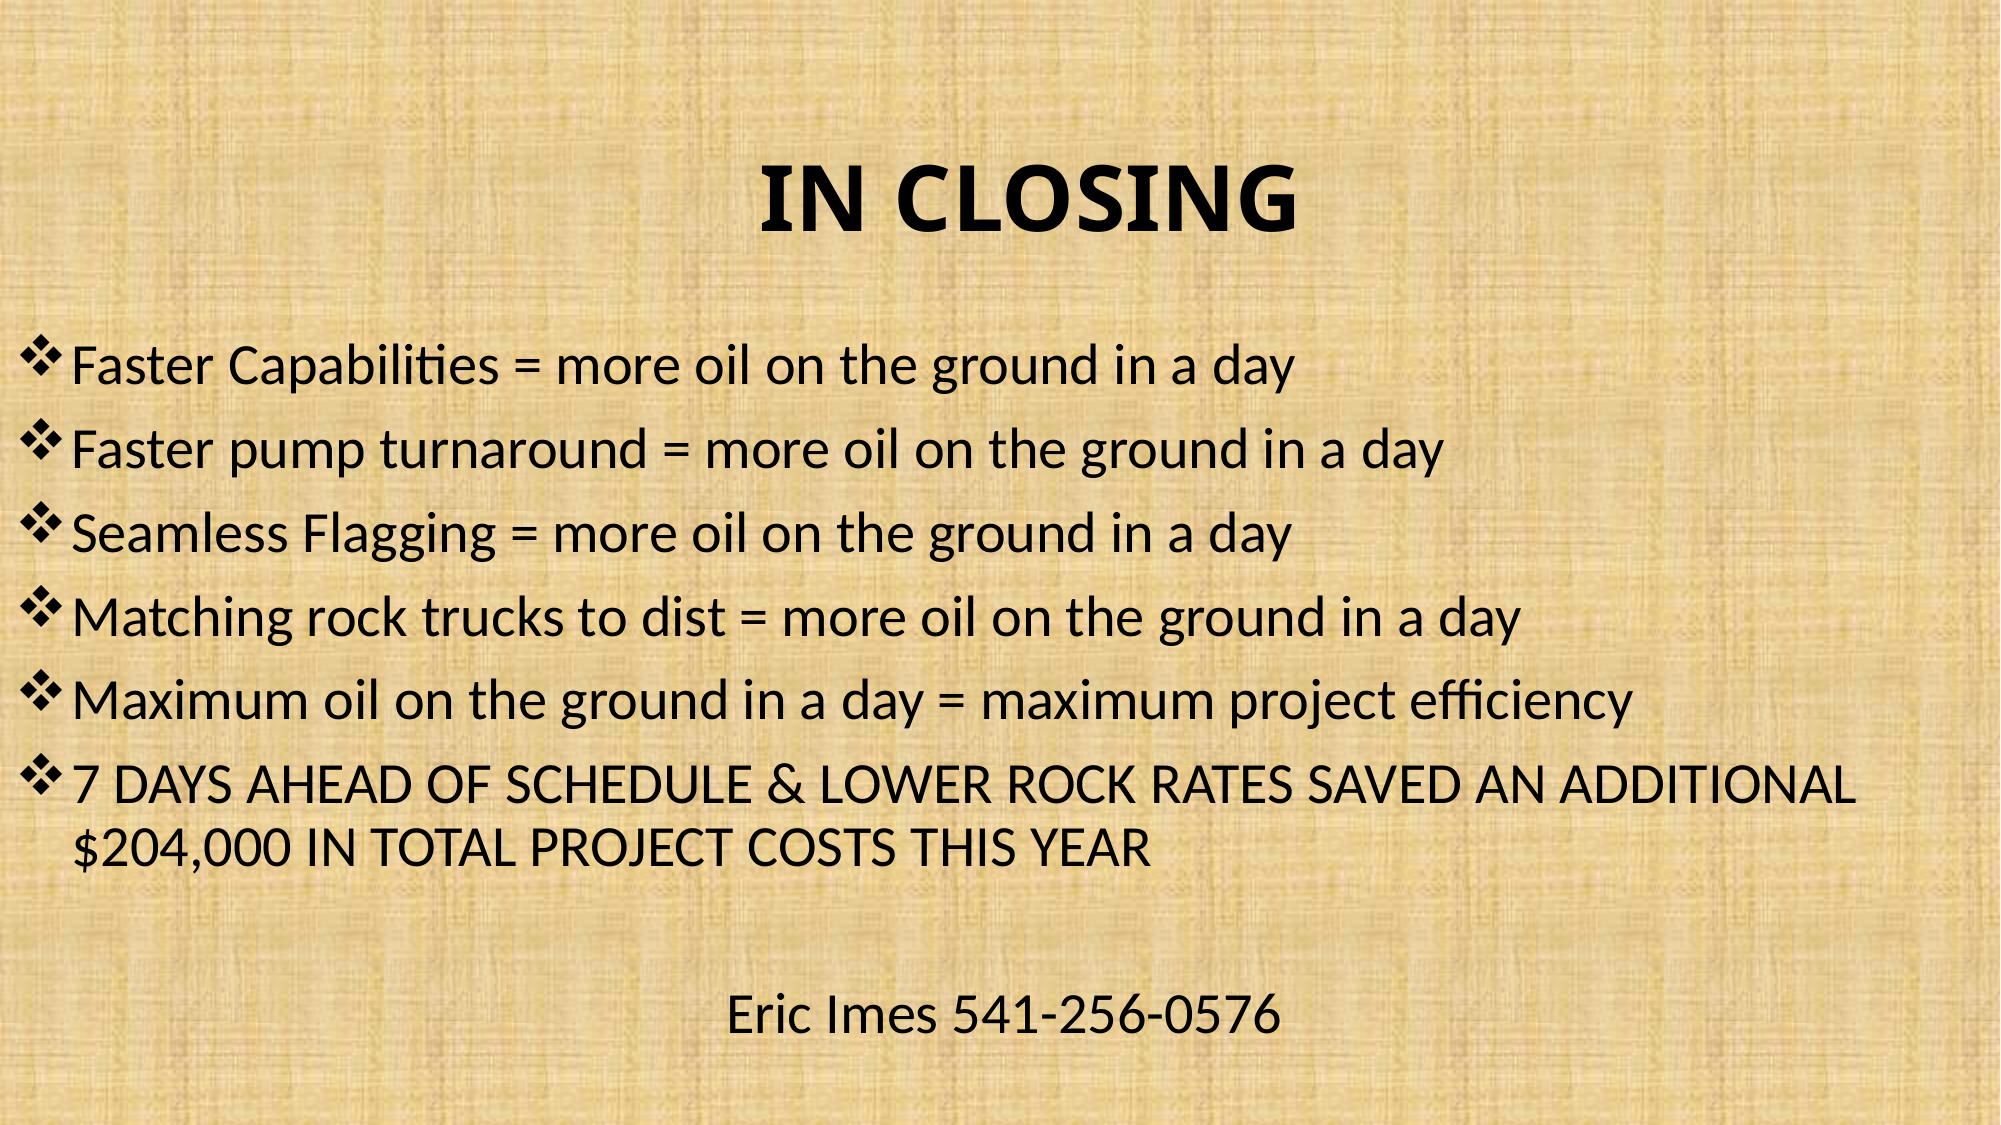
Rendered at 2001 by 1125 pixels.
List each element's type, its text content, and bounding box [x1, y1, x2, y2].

picture [0, 0, 2001, 1125]
list Faster Capabilities = more oil on the ground in a day Faster pump turnaround = more oil on the ground in a day Seamless Flagging = more oil on the ground in a day Matching rock trucks to dist = more oil on the ground in a day Maximum oil on the ground in a day = maximum project efficiency 7 DAYS AHEAD OF SCHEDULE & LOWER ROCK RATES SAVED AN ADDITIONAL $204,000 IN TOTAL PROJECT COSTS THIS YEAR Eric Imes 541-256-0576 [0, 327, 2000, 1125]
title IN CLOSING [243, 52, 1820, 352]
